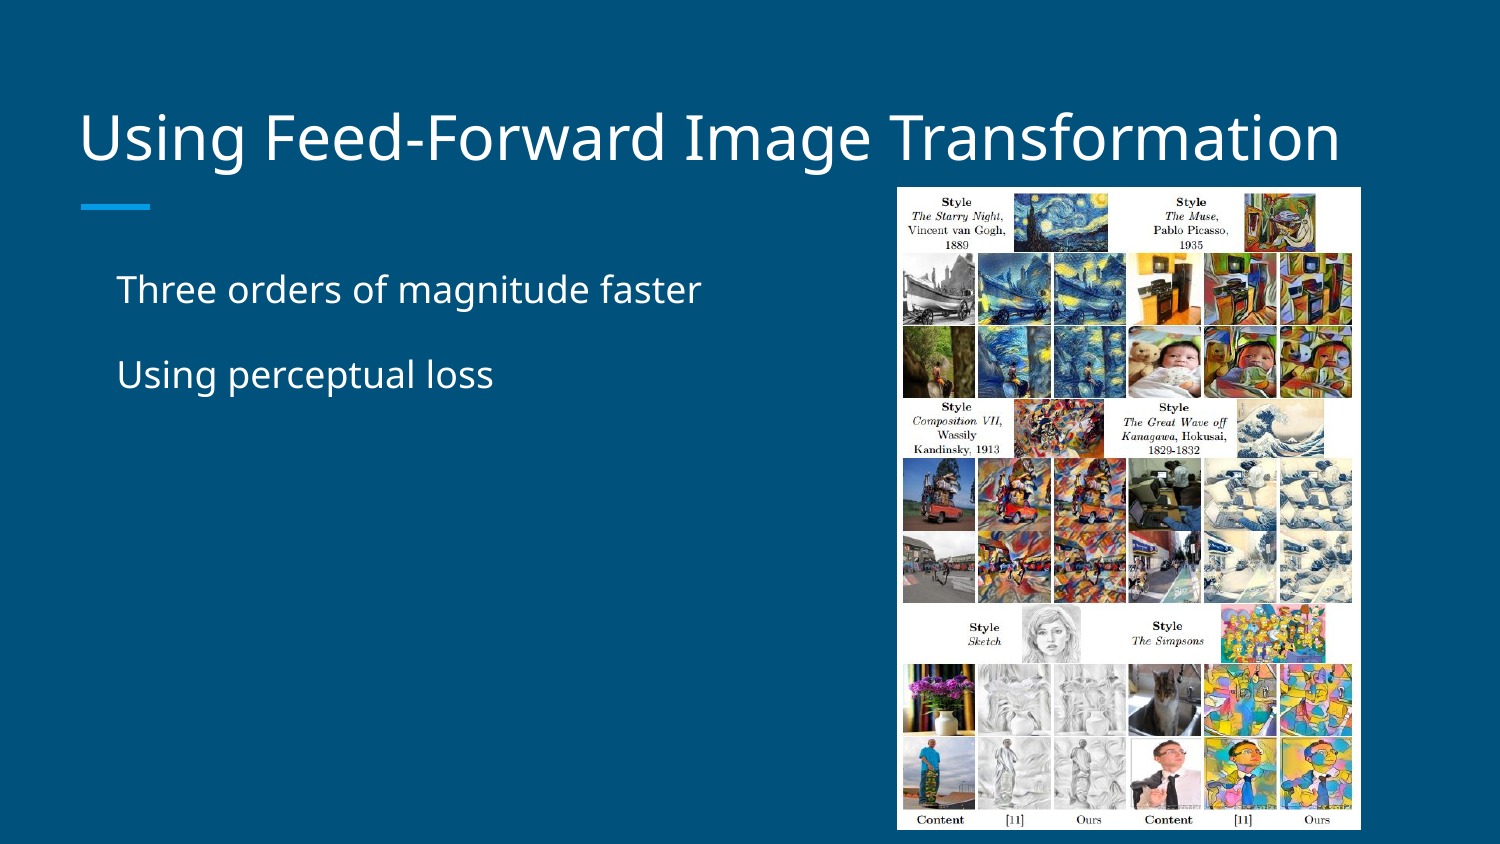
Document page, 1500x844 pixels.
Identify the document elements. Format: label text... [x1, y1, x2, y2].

list Three orders of magnitude faster Using perceptual loss [63, 244, 780, 750]
title Using Feed-Forward Image Transformation [63, 75, 1437, 188]
picture [898, 188, 1360, 829]
